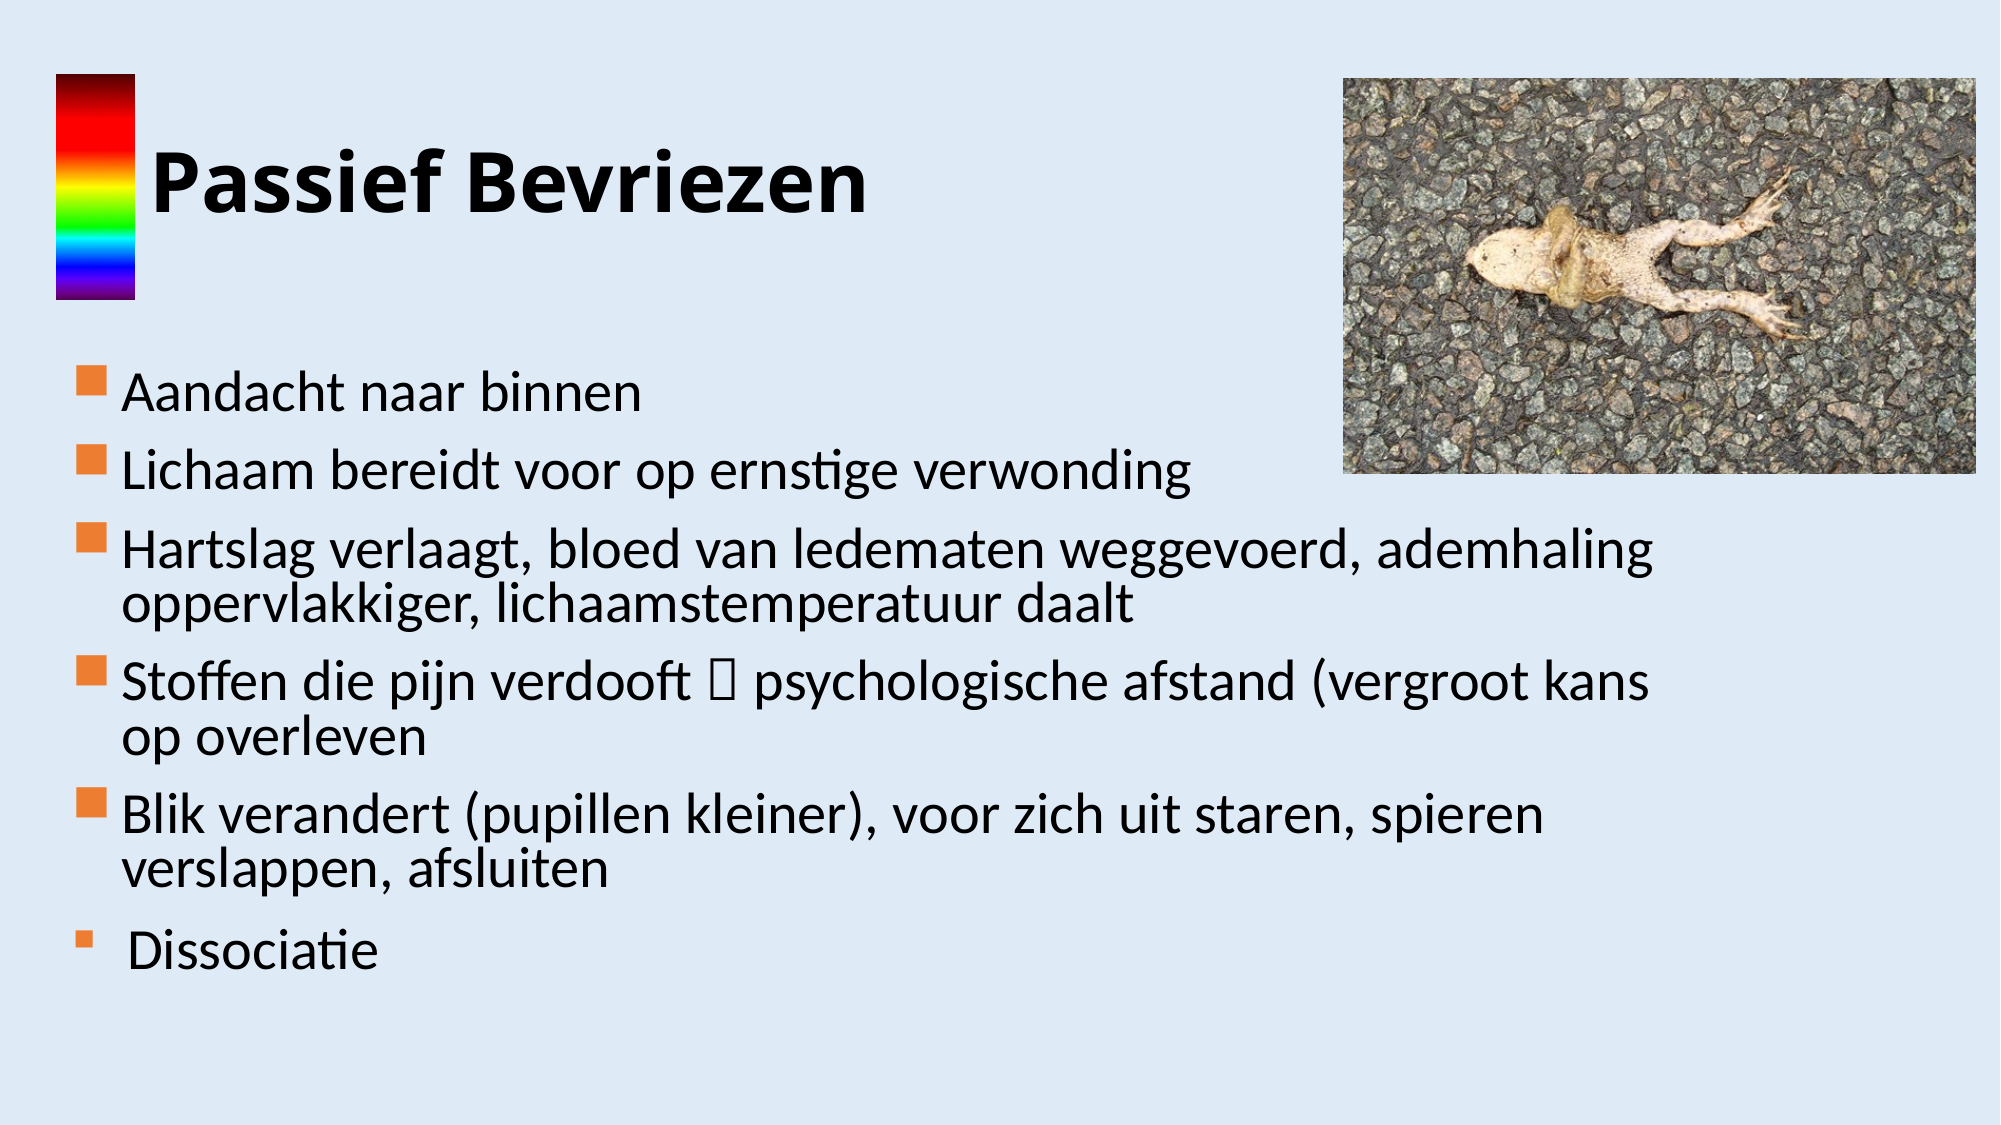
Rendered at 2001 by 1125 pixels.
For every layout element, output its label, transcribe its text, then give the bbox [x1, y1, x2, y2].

title Passief Bevriezen [135, 101, 1343, 270]
picture [1343, 77, 1976, 474]
picture [56, 74, 135, 243]
text_box Aandacht naar binnen Lichaam bereidt voor op ernstige verwonding Hartslag verlaagt, bloed van ledematen weggevoerd, ademhaling oppervlakkiger, lichaamstemperatuur daalt Stoffen die pijn verdooft  psychologische afstand (vergroot kans op overleven Blik verandert (pupillen kleiner), voor zich uit staren, spieren verslappen, afsluiten Dissociatie [56, 361, 1686, 989]
picture [56, 249, 135, 300]
